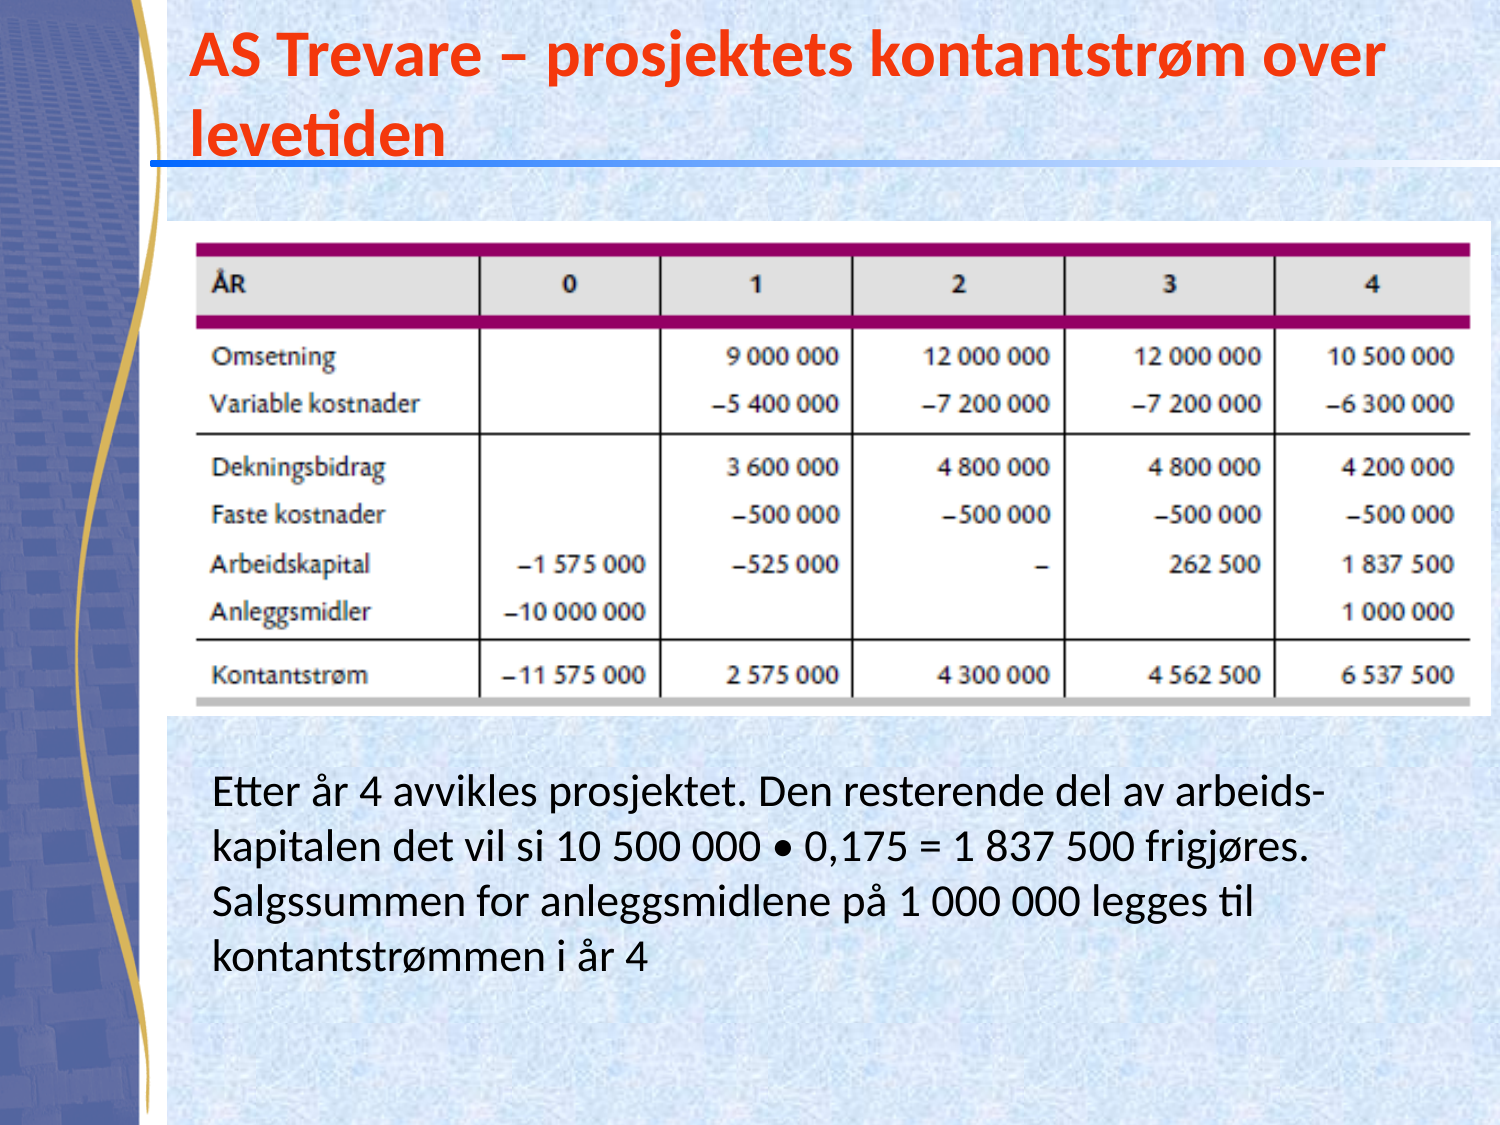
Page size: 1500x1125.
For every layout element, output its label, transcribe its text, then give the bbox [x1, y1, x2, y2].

title AS Trevare – prosjektets kontantstrøm over levetiden [174, 19, 1500, 161]
picture [0, 0, 1500, 1125]
text_box Etter år 4 avvikles prosjektet. Den resterende del av arbeids-kapitalen det vil si 10 500 000 • 0,175 = 1 837 500 frigjøres. Salgssummen for anleggsmidlene på 1 000 000 legges til kontantstrømmen i år 4 [197, 753, 1458, 989]
